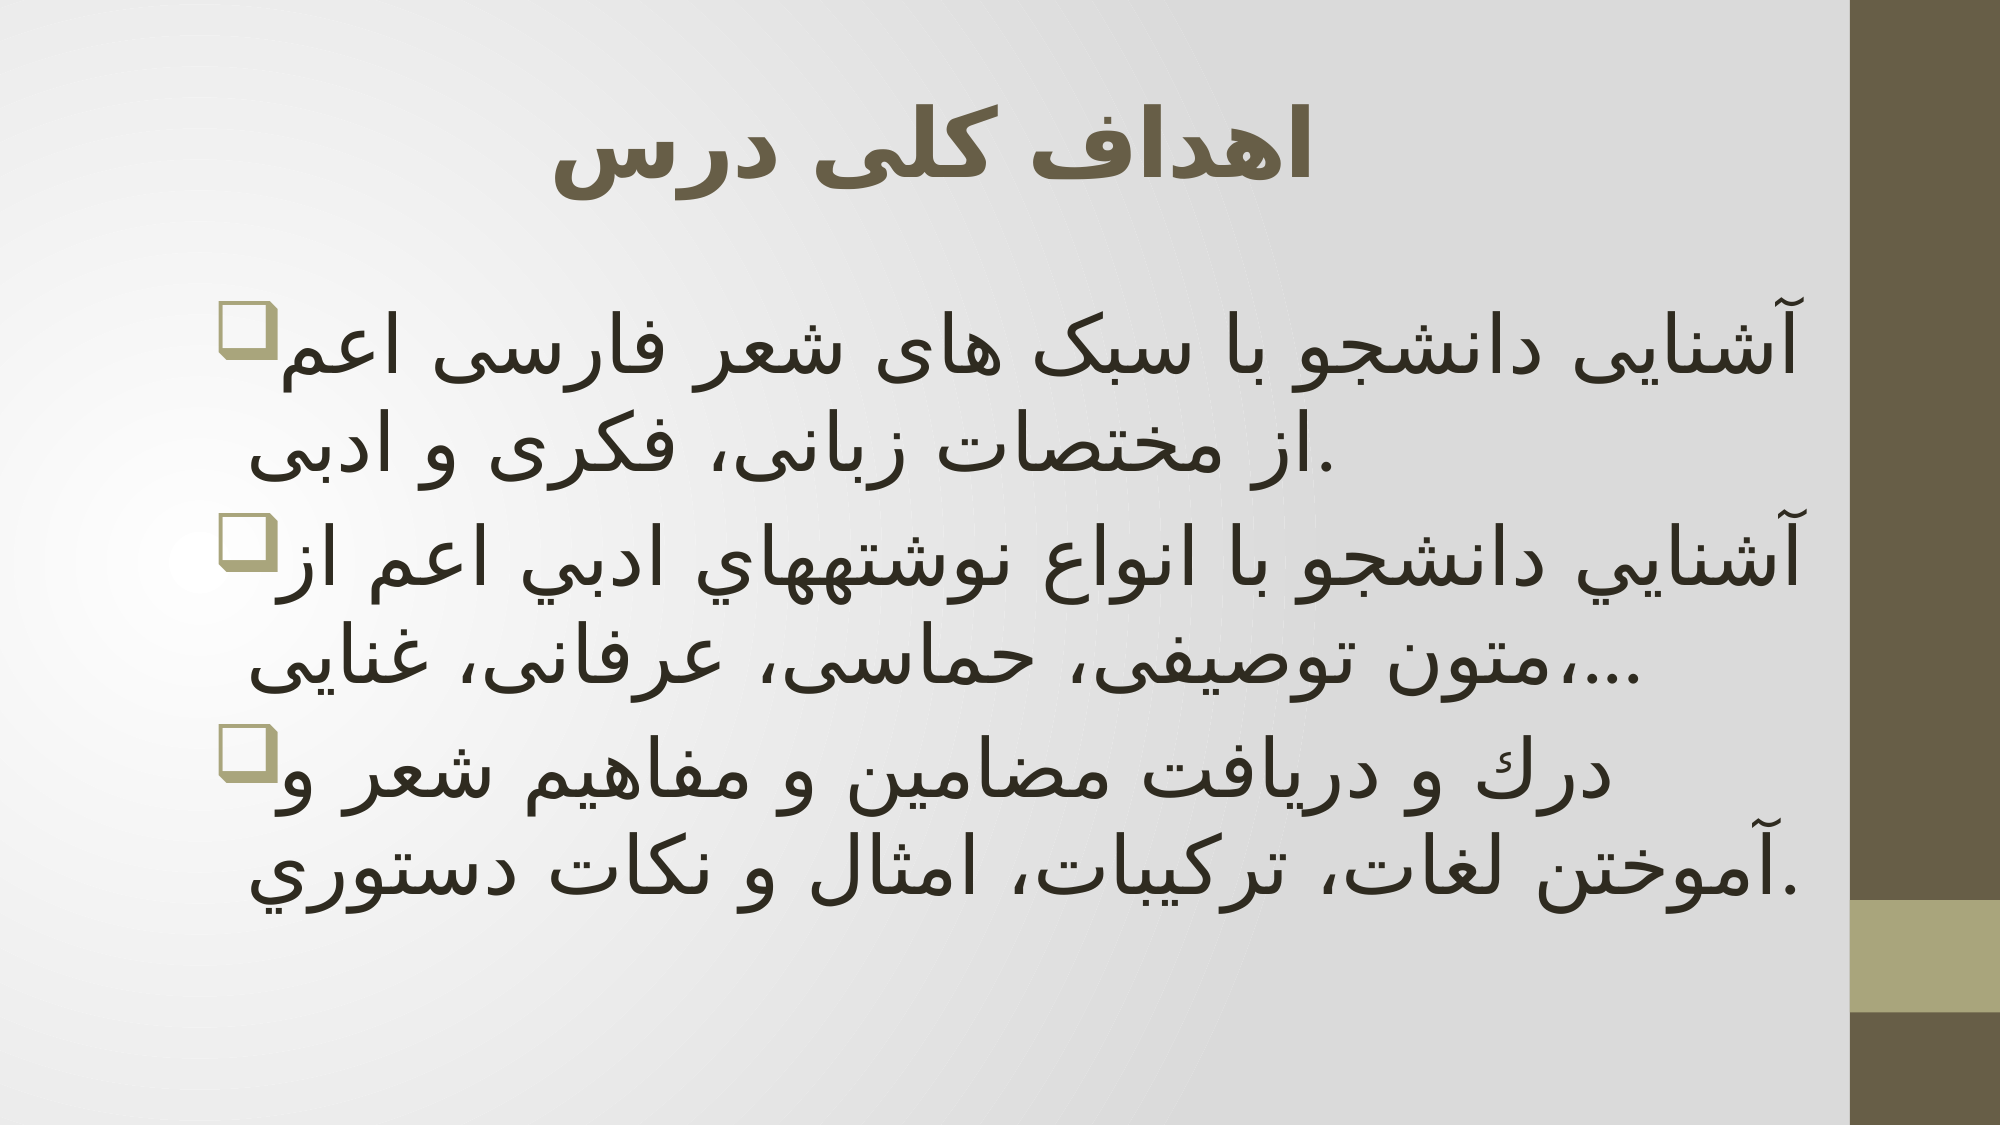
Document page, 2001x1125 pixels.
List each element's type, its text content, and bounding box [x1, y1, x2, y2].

list آشنایی دانشجو با سبک های شعر فارسی اعم از مختصات زبانی، فکری و ادبی. آشنايي دانشجو با انواع نوشته­هاي ادبي اعم از متون توصیفی، حماسی، عرفانی، غنایی،... درك و دريافت مضامين و مفاهيم شعر و آموختن لغات، تركيبات، امثال و نکات دستوري. [180, 285, 1830, 945]
title اهداف کلی درس [99, 45, 1767, 233]
